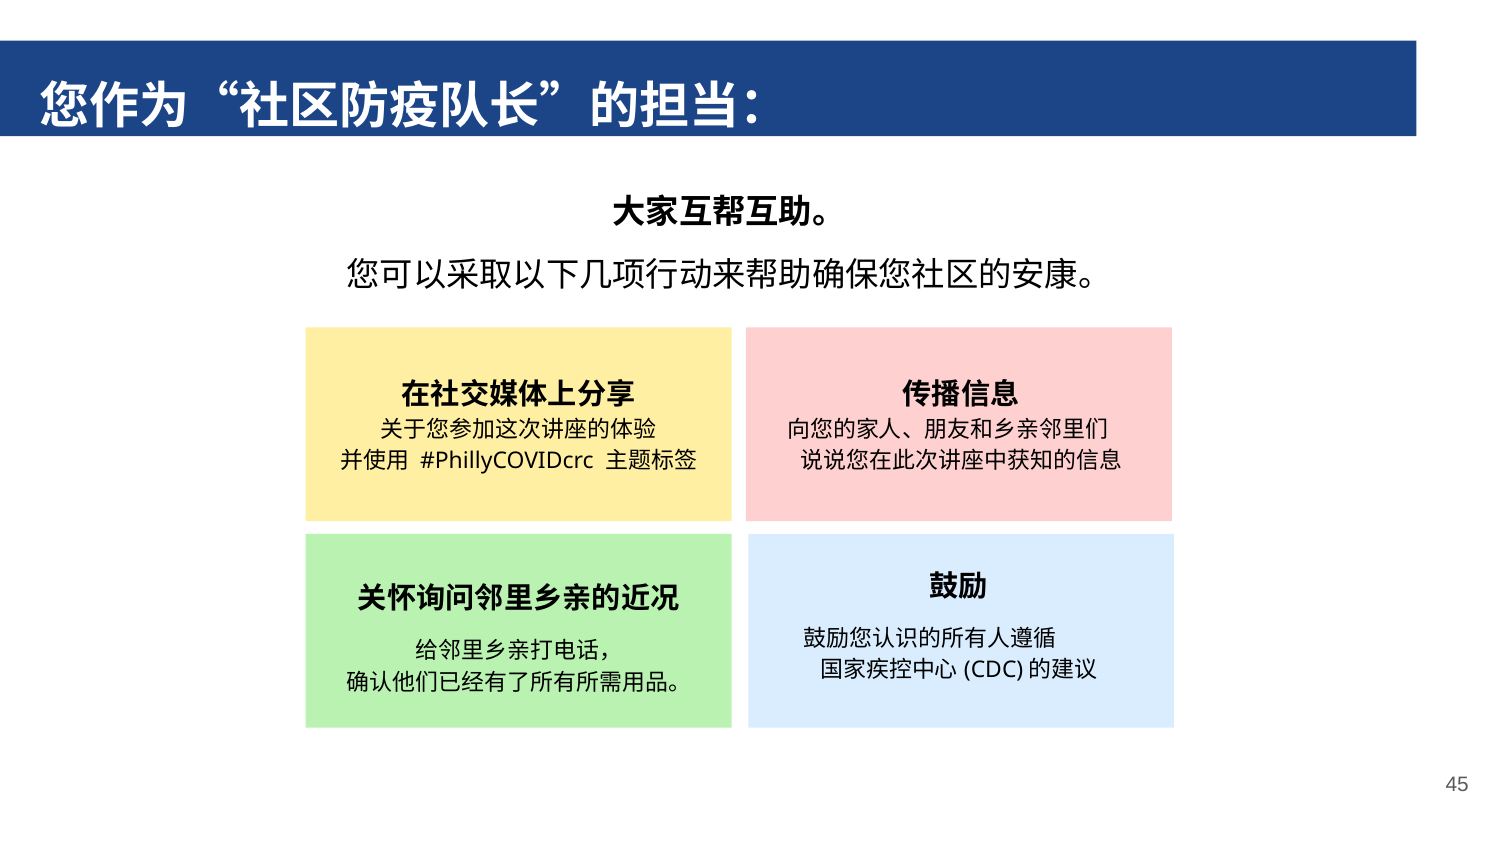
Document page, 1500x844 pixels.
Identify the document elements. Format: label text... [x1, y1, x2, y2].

text_box [0, 40, 1417, 137]
text_box [305, 533, 732, 728]
text_box 大家互帮互助。 您可以采取以下几项行动来帮助确保您社区的安康。 [41, 178, 1417, 284]
slide_number ‹#› [1389, 764, 1480, 830]
text_box [748, 533, 1175, 728]
text_box 您作为“社区防疫队长”的担当： [24, 49, 1460, 108]
text_box 在社交媒体上分享 关于您参加这次讲座的体验 并使用 #PhillyCOVIDcrc 主题标签 [321, 364, 716, 533]
text_box 鼓励 鼓励您认识的所有人遵循 国家疾控中心(CDC)的建议 [788, 556, 1130, 701]
text_box 关怀询问邻里乡亲的近况 给邻里乡亲打电话， 确认他们已经有了所有所需用品。 [316, 568, 721, 738]
text_box [745, 327, 1172, 522]
text_box [305, 327, 732, 522]
text_box 传播信息 向您的家人、朋友和乡亲邻里们 说说您在此次讲座中获知的信息 [770, 364, 1152, 501]
